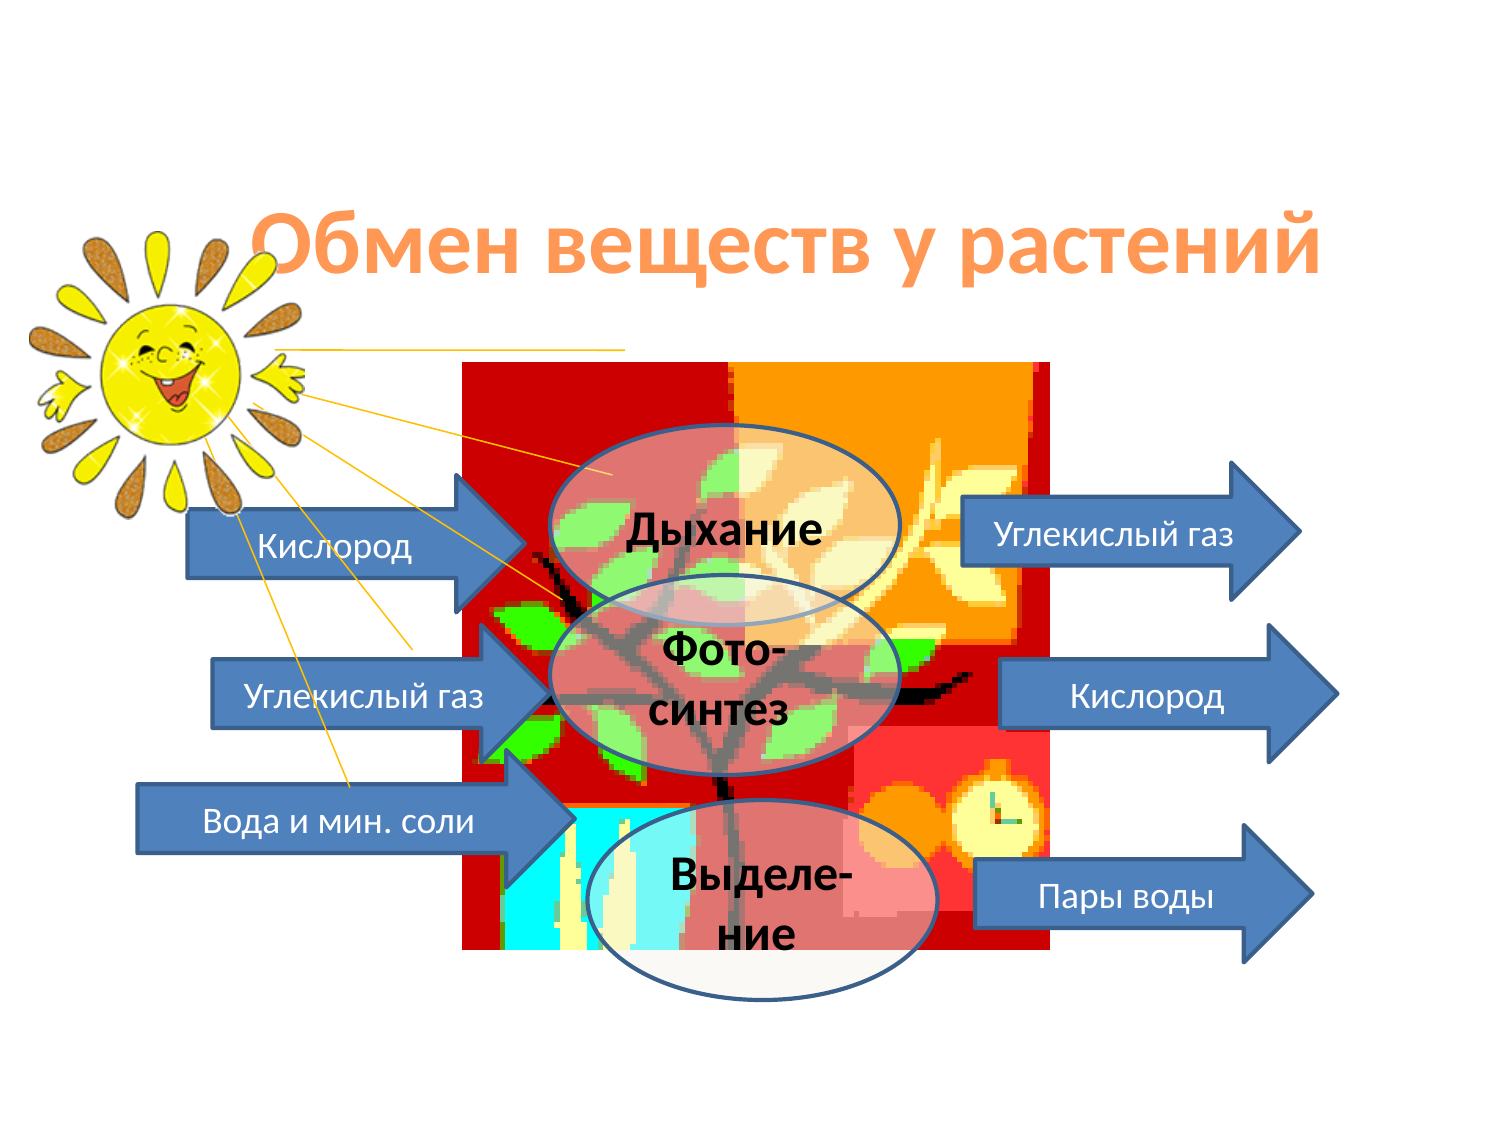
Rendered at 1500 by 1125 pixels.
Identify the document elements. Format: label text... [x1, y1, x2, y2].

text_box Углекислый газ [210, 691, 325, 731]
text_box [93, 530, 457, 682]
picture [29, 231, 305, 520]
text_box Вода и мин. соли [135, 782, 457, 856]
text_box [199, 437, 438, 626]
text_box Кислород [1054, 622, 1340, 765]
picture [462, 362, 1051, 951]
text_box Выделе-ние [616, 958, 909, 1003]
text_box Углекислый газ [312, 690, 457, 731]
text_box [510, 387, 613, 476]
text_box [309, 346, 507, 657]
text_box Обмен веществ у растений [125, 174, 1450, 300]
text_box Углекислый газ [1054, 460, 1303, 602]
text_box Пары воды [1054, 823, 1315, 965]
